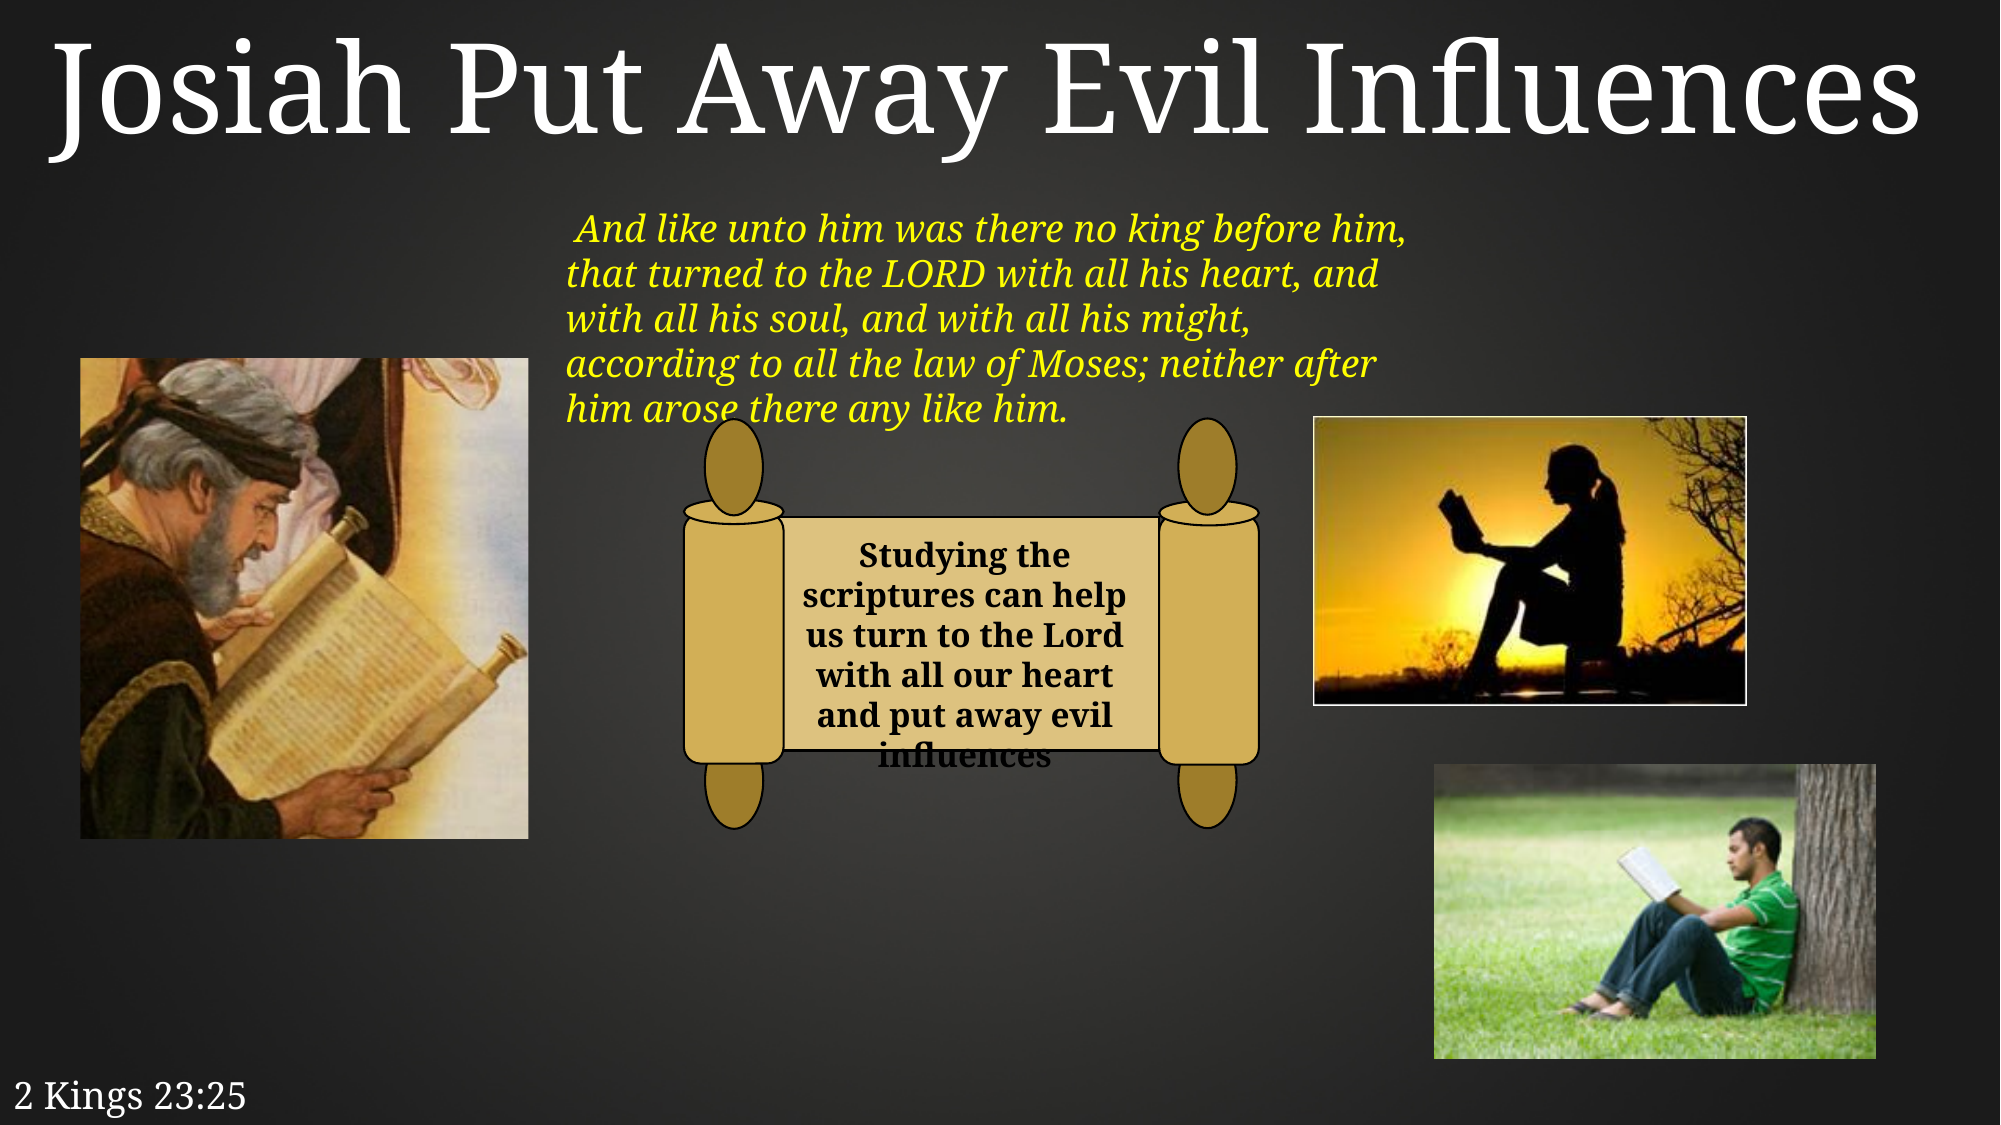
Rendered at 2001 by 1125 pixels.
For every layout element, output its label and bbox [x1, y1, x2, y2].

picture [0, 0, 2000, 1125]
text_box [683, 418, 1259, 829]
